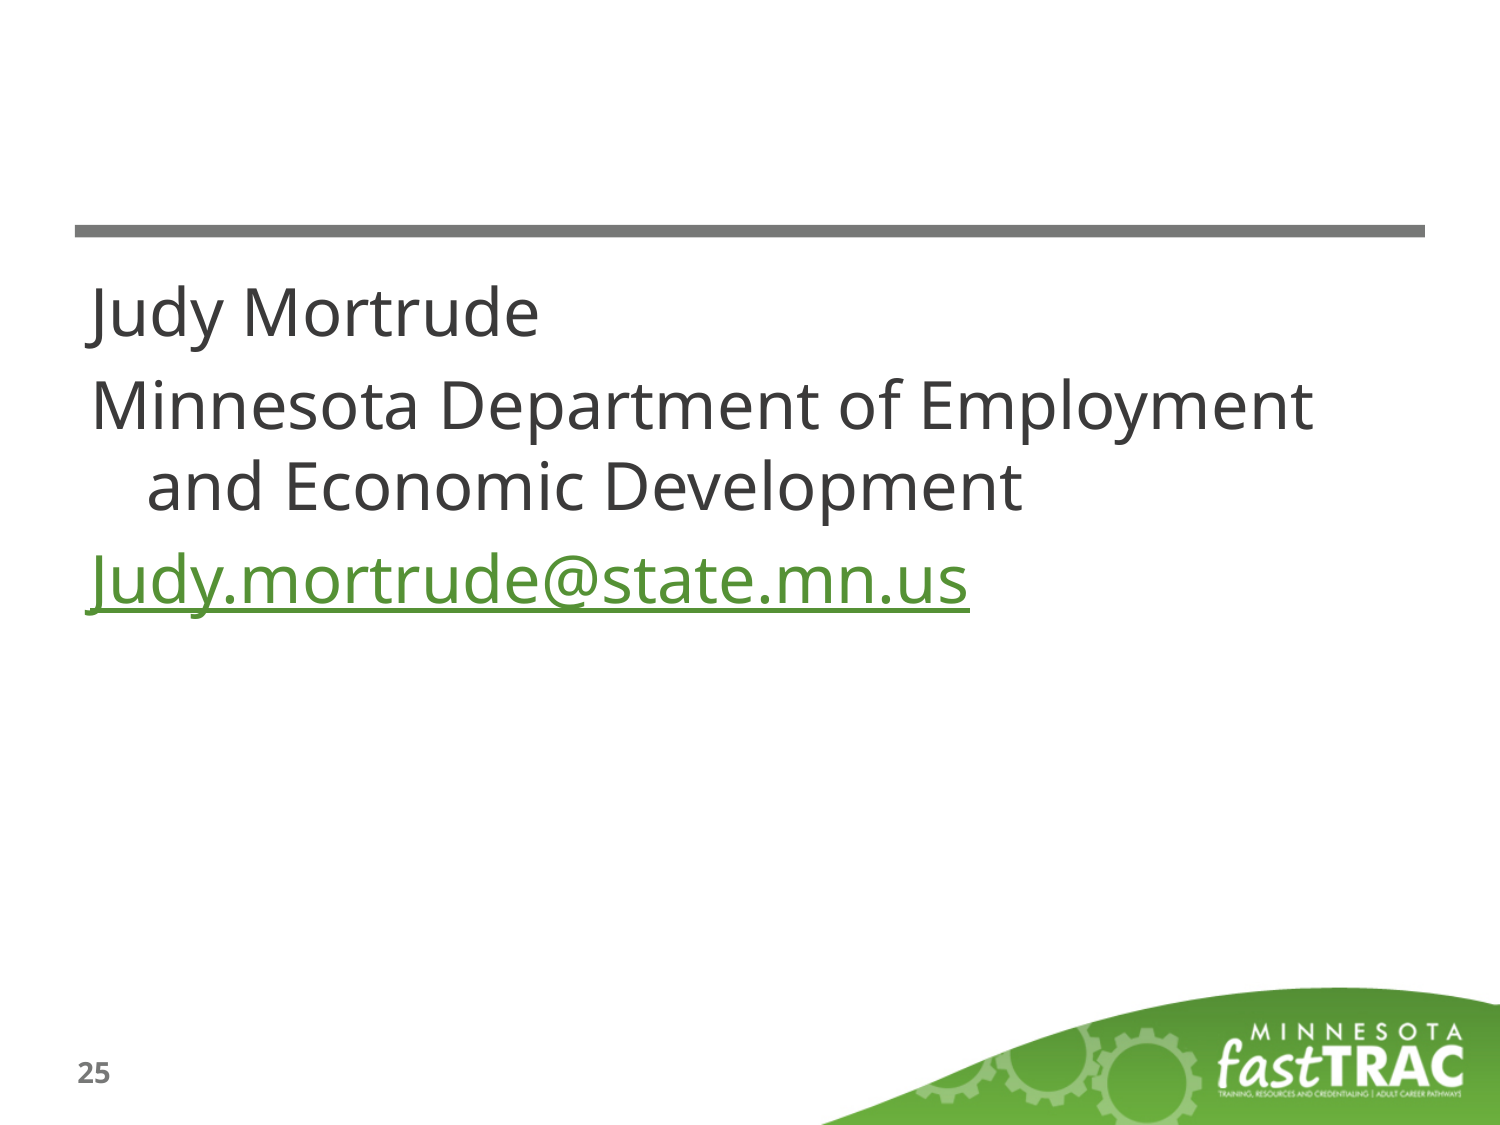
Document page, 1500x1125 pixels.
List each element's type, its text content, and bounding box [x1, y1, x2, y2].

list Judy Mortrude Minnesota Department of Employment and Economic Development Judy.mortrude@state.mn.us [75, 262, 1425, 1005]
slide_number 25 [62, 1046, 413, 1125]
picture [812, 982, 1500, 1125]
